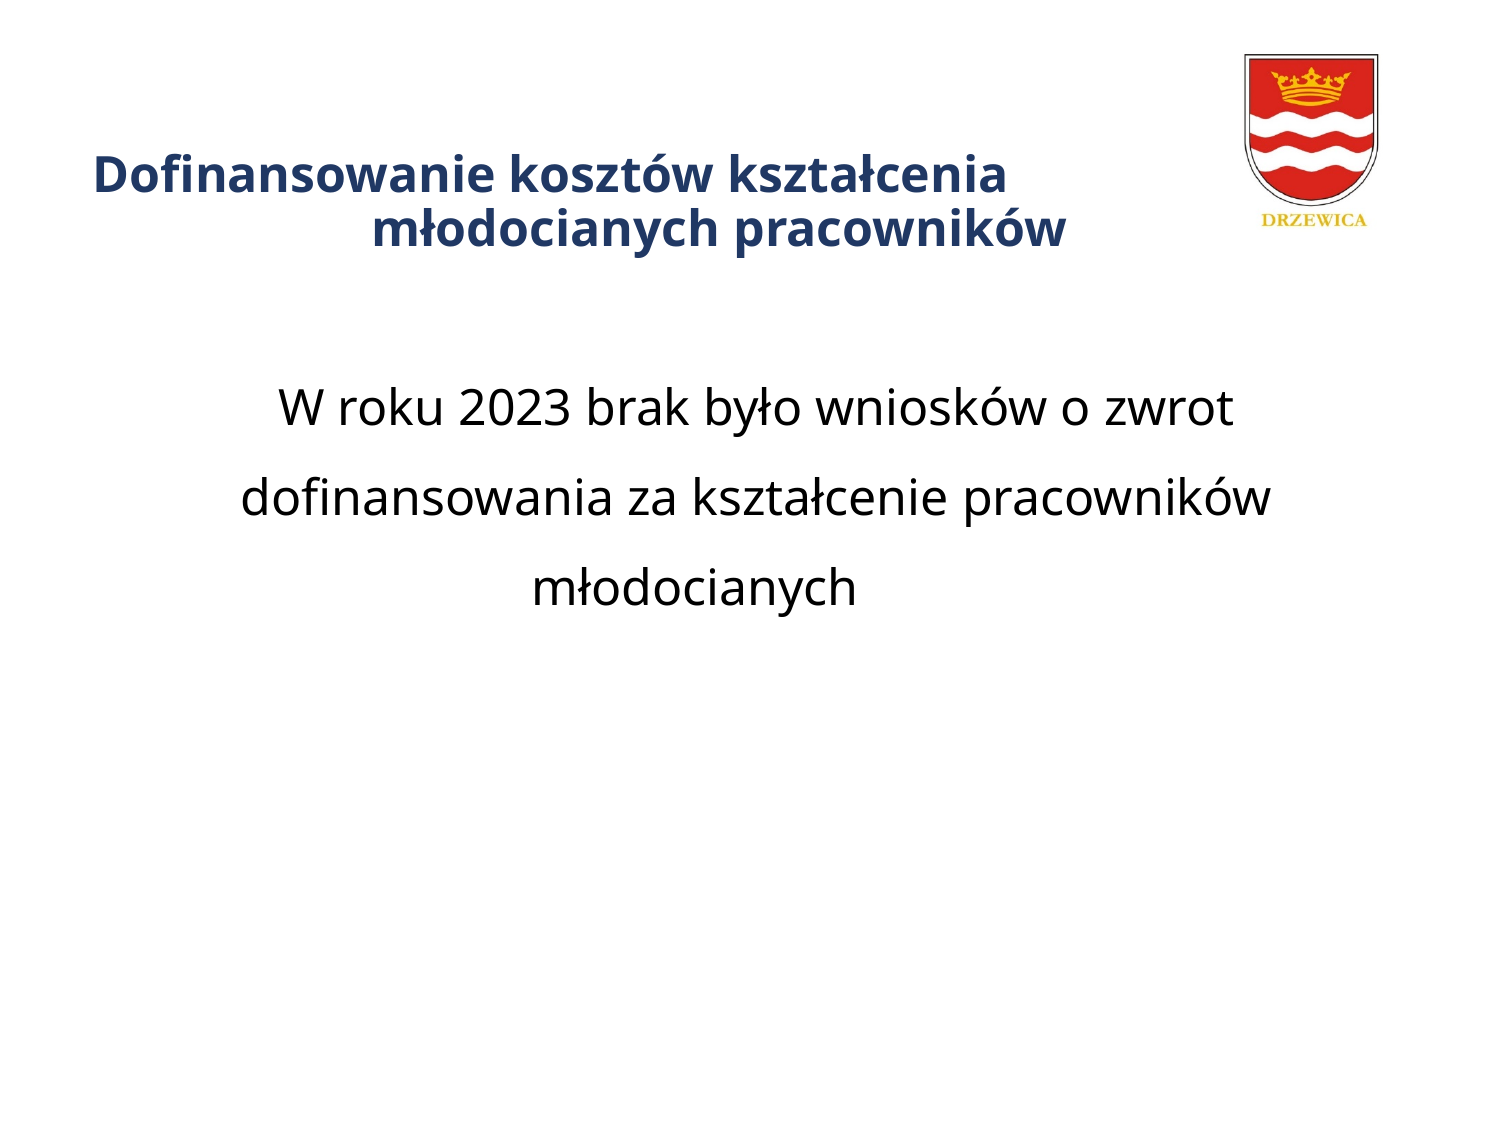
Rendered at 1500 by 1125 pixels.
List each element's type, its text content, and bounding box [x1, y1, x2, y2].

list W roku 2023 brak było wniosków o zwrot dofinansowania za kształcenie pracowników młodocianych [88, 231, 1425, 1059]
title Dofinansowanie kosztów kształcenia młodocianych pracowników [75, 115, 1234, 291]
picture [1234, 54, 1385, 232]
